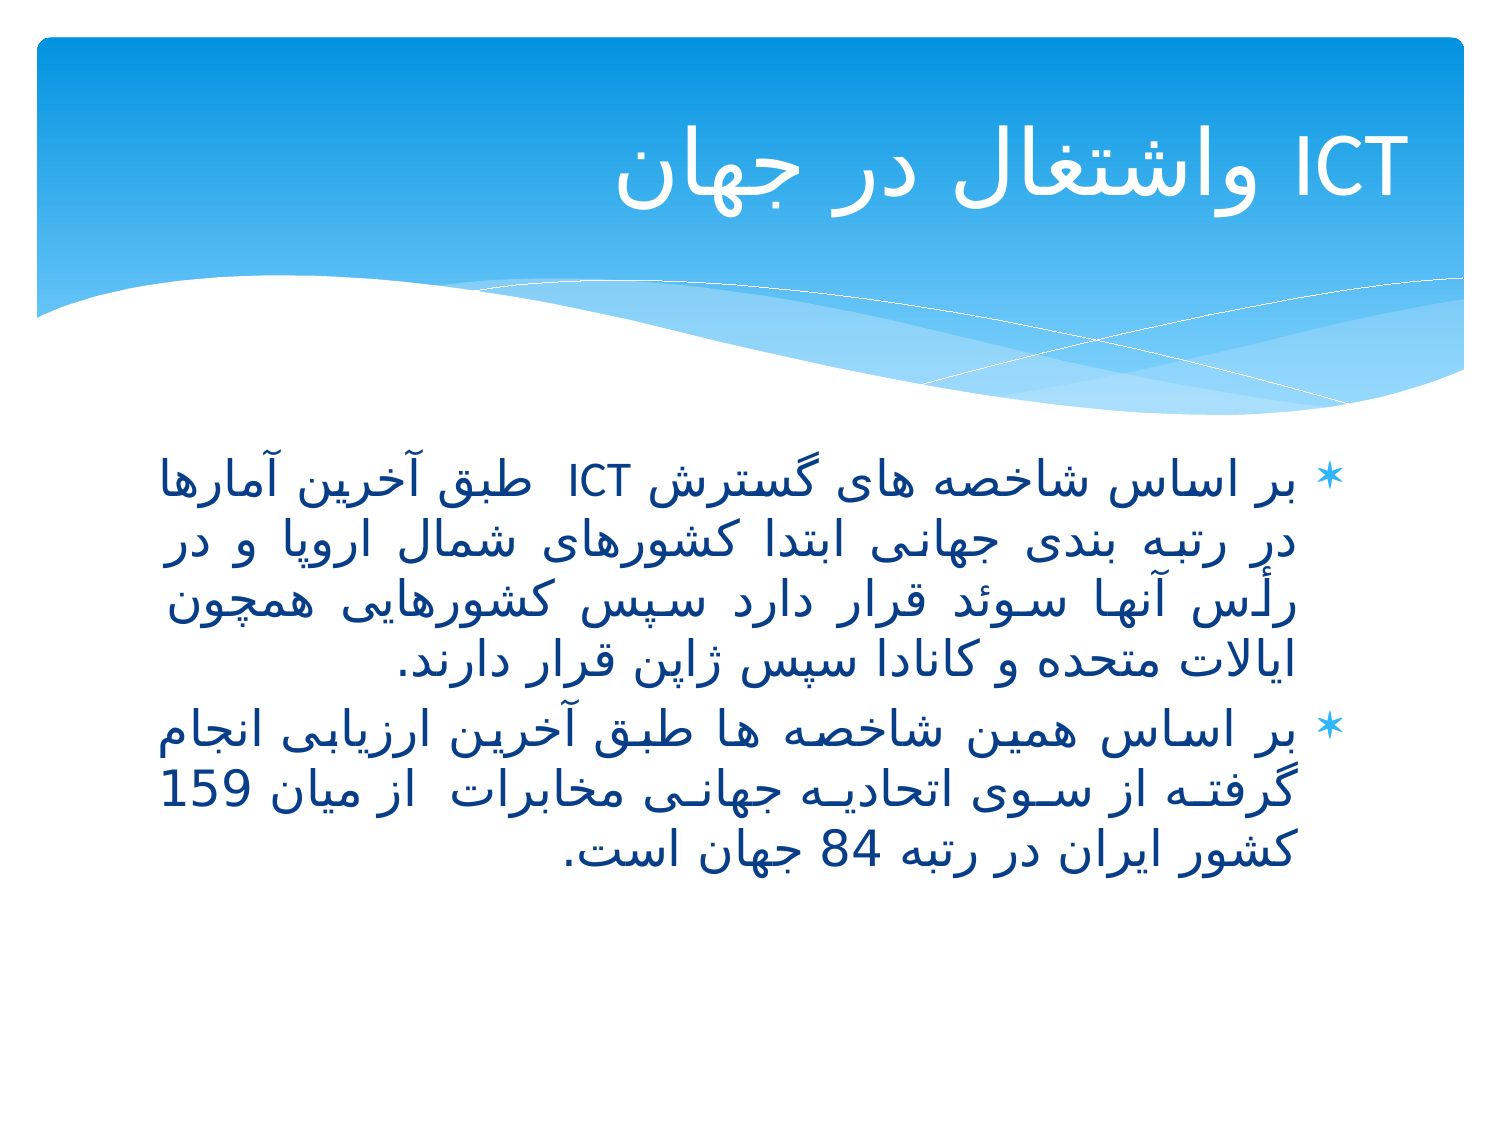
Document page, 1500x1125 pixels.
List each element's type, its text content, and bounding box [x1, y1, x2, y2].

title ICT واشتغال در جهان [75, 55, 1425, 261]
list بر اساس شاخصه های گسترش ICT طبق آخرین آمارها در رتبه بندی جهانی ابتدا کشورهای شمال اروپا و در رأس آنها سوئد قرار دارد سپس کشورهایی همچون ایالات متحده و کانادا سپس ژاپن قرار دارند. بر اساس همین شاخصه ها طبق آخرین ارزیابی انجام گرفته از سوی اتحادیه جهانی مخابرات از میان 159 کشور ایران در رتبه 84 جهان است. [143, 438, 1359, 1005]
